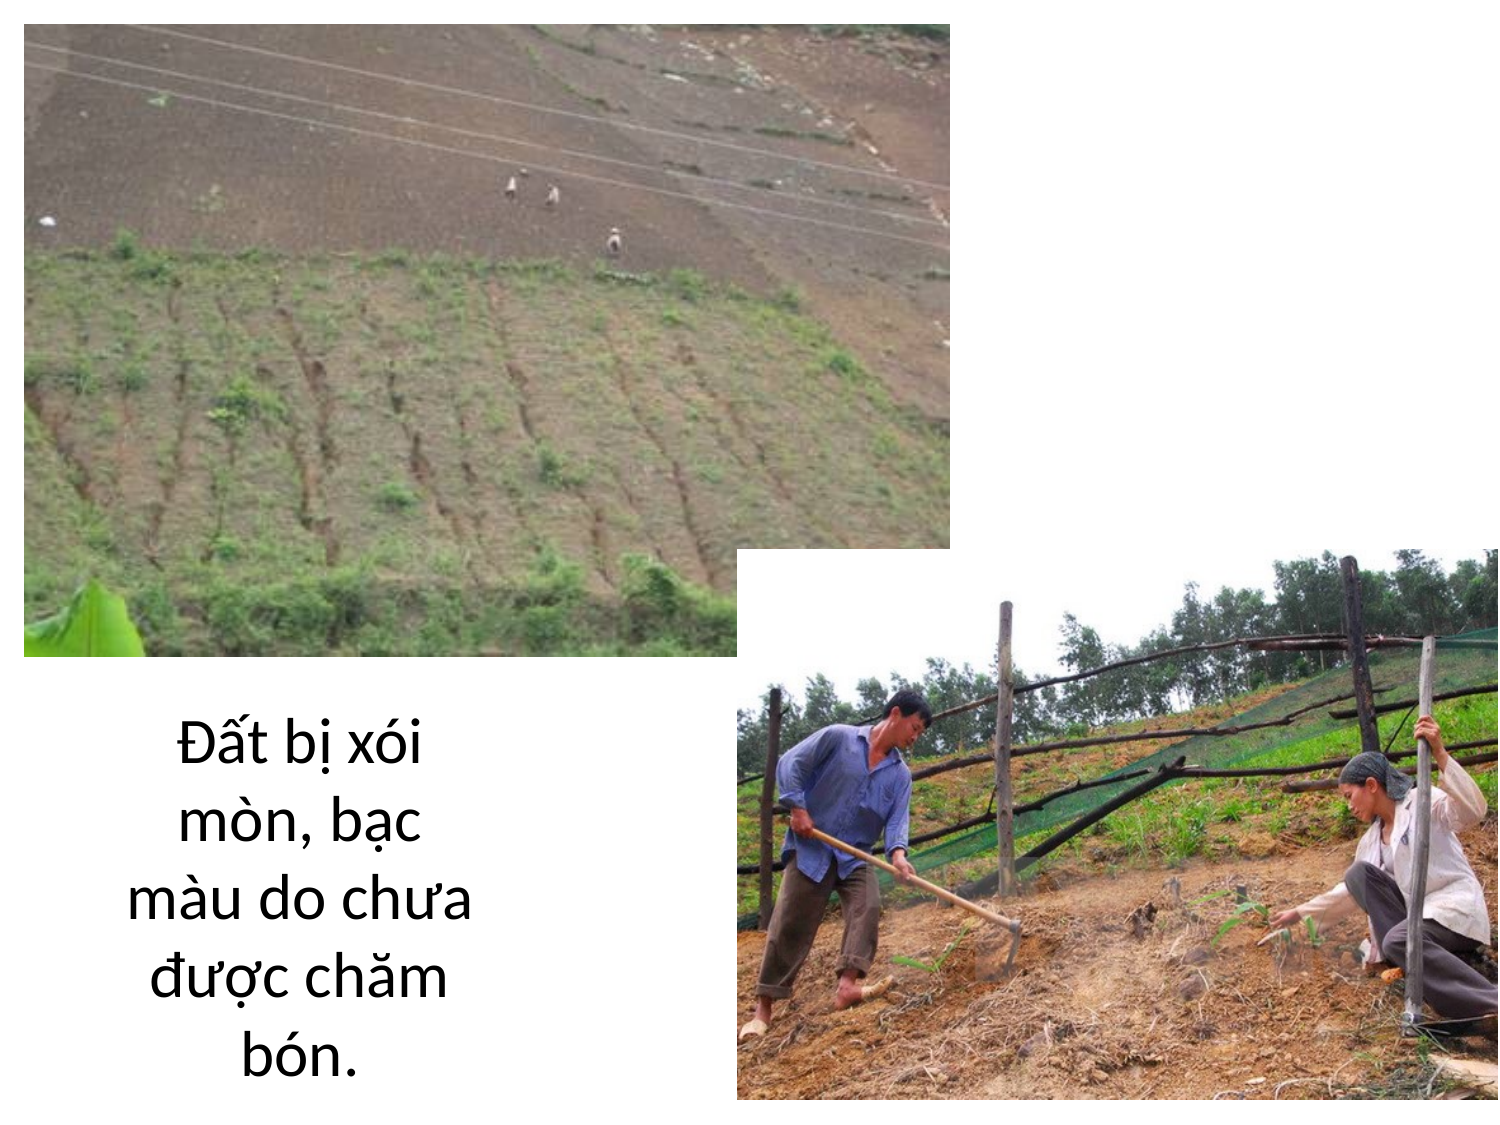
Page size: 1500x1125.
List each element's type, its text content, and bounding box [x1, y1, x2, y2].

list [737, 549, 1499, 1101]
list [24, 24, 951, 657]
text_box Đất bị xói mòn, bạc màu do chưa được chăm bón. [99, 687, 500, 1100]
